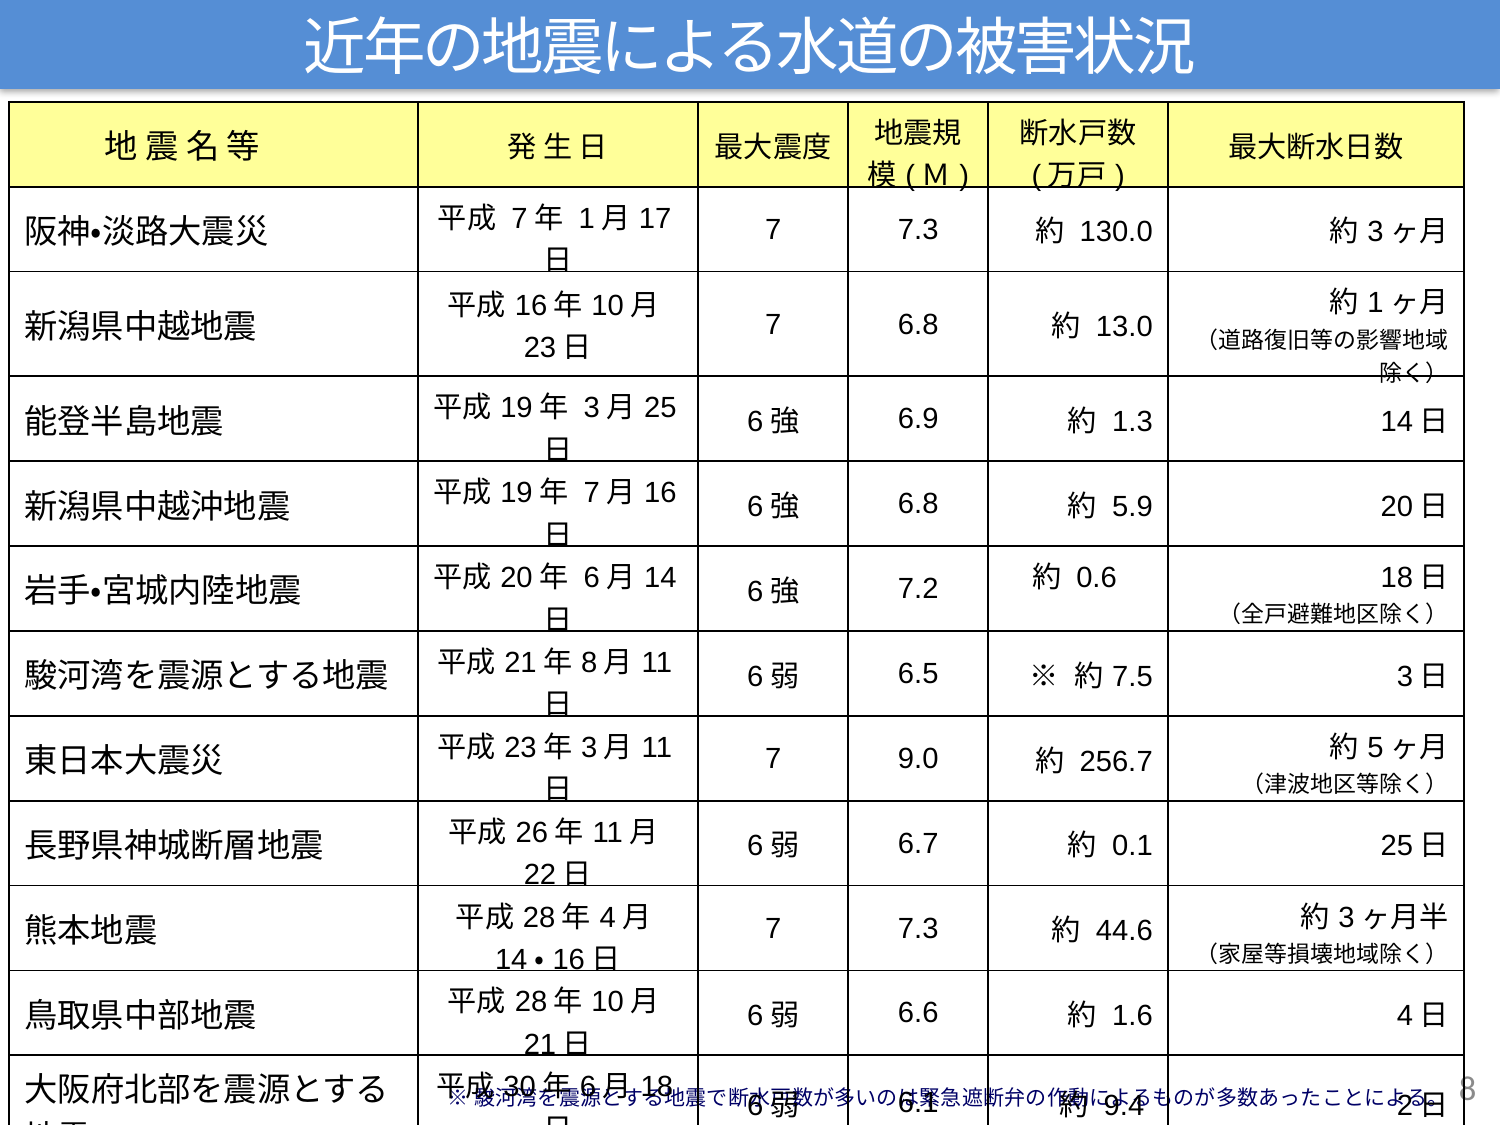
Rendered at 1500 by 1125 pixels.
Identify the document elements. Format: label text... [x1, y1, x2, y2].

table_header 断水戸数 (万戸) [989, 103, 1167, 186]
table_cell 7 [699, 717, 847, 800]
table_cell 6弱 [699, 1056, 847, 1125]
table_cell 6.8 [849, 462, 987, 545]
text_box 近年の地震による水道の被害状況 [0, 0, 1500, 89]
table_cell 7 [699, 188, 847, 271]
table_cell 阪神・淡路大震災 [10, 188, 417, 271]
table_cell 駿河湾を震源とする地震 [10, 632, 417, 715]
table_cell 平成20年 6月14日 [419, 547, 697, 630]
slide_number 8 [1465, 1054, 1492, 1118]
table_cell 平成19年 3月25日 [419, 377, 697, 460]
table_cell 約 130.0 [989, 188, 1167, 271]
table_cell 7.3 [849, 188, 987, 271]
table_cell 約 9.4 [989, 1056, 1167, 1125]
table_cell 7.2 [849, 547, 987, 630]
table_cell 7.3 [849, 886, 987, 970]
table_cell 熊本地震 [10, 886, 417, 970]
table_cell 平成28年10月21日 [419, 971, 697, 1054]
table_cell 6.5 [849, 632, 987, 715]
table_cell 3日 [1169, 632, 1463, 715]
table_cell 約 256.7 [989, 717, 1167, 800]
table_cell 新潟県中越地震 [10, 272, 417, 375]
table_cell 約 1.3 [989, 377, 1167, 460]
table_cell 9.0 [849, 717, 987, 800]
table_cell 6弱 [699, 971, 847, 1054]
table_header 最大震度 [699, 103, 847, 186]
table_header 地 震 名 等 [10, 103, 417, 186]
table_cell 約3ヶ月半 （家屋等損壊地域除く） [1169, 886, 1463, 970]
table_cell 6強 [699, 547, 847, 630]
table_cell 平成26年11月22日 [419, 802, 697, 885]
table_cell 平成 7年 1月17日 [419, 188, 697, 271]
table_cell 鳥取県中部地震 [10, 971, 417, 1054]
table_cell ※ 約7.5 [989, 632, 1167, 715]
table_cell 2日 [1169, 1056, 1463, 1125]
table_cell 6.8 [849, 272, 987, 375]
table_cell 7 [699, 272, 847, 375]
table_cell 6強 [699, 377, 847, 460]
table_header 最大断水日数 [1169, 103, 1463, 186]
table_cell 25日 [1169, 802, 1463, 885]
table_cell 平成23年3月11日 [419, 717, 697, 800]
table_cell 岩手・宮城内陸地震 [10, 547, 417, 630]
table_cell 18日 （全戸避難地区除く） [1169, 547, 1463, 630]
table_cell 平成21年8月11日 [419, 632, 697, 715]
table_cell 14日 [1169, 377, 1463, 460]
table_cell 約 0.6 [989, 547, 1167, 630]
table_cell 新潟県中越沖地震 [10, 462, 417, 545]
table_header 発 生 日 [419, 103, 697, 186]
table_cell 6.9 [849, 377, 987, 460]
table_cell 能登半島地震 [10, 377, 417, 460]
table_cell 約 13.0 [989, 272, 1167, 375]
table_cell 東日本大震災 [10, 717, 417, 800]
table_cell 約5ヶ月 （津波地区等除く） [1169, 717, 1463, 800]
table_cell 長野県神城断層地震 [10, 802, 417, 885]
table_cell 約 0.1 [989, 802, 1167, 885]
table_cell 4日 [1169, 971, 1463, 1054]
table_cell 約 44.6 [989, 886, 1167, 970]
table_cell 6.7 [849, 802, 987, 885]
table_cell 約3ヶ月 [1169, 188, 1463, 271]
table_cell 約 1.6 [989, 971, 1167, 1054]
table_cell 平成16年10月23日 [419, 272, 697, 375]
table_cell 平成19年 7月16日 [419, 462, 697, 545]
table_cell 大阪府北部を震源とする地震 [10, 1056, 417, 1125]
table_cell 6弱 [699, 632, 847, 715]
table_cell 6.1 [849, 1056, 987, 1125]
table_cell 20日 [1169, 462, 1463, 545]
table_cell 6弱 [699, 802, 847, 885]
table_cell 6.6 [849, 971, 987, 1054]
table_header 地震規模(Ｍ) [849, 103, 987, 186]
table_cell 約 5.9 [989, 462, 1167, 545]
table_cell 6強 [699, 462, 847, 545]
table_cell 約1ヶ月 （道路復旧等の影響地域除く） [1169, 272, 1463, 375]
table_cell 平成28年4月14・16日 [419, 886, 697, 970]
table_cell 7 [699, 886, 847, 970]
table_cell 平成30年6月18日 [419, 1056, 697, 1125]
